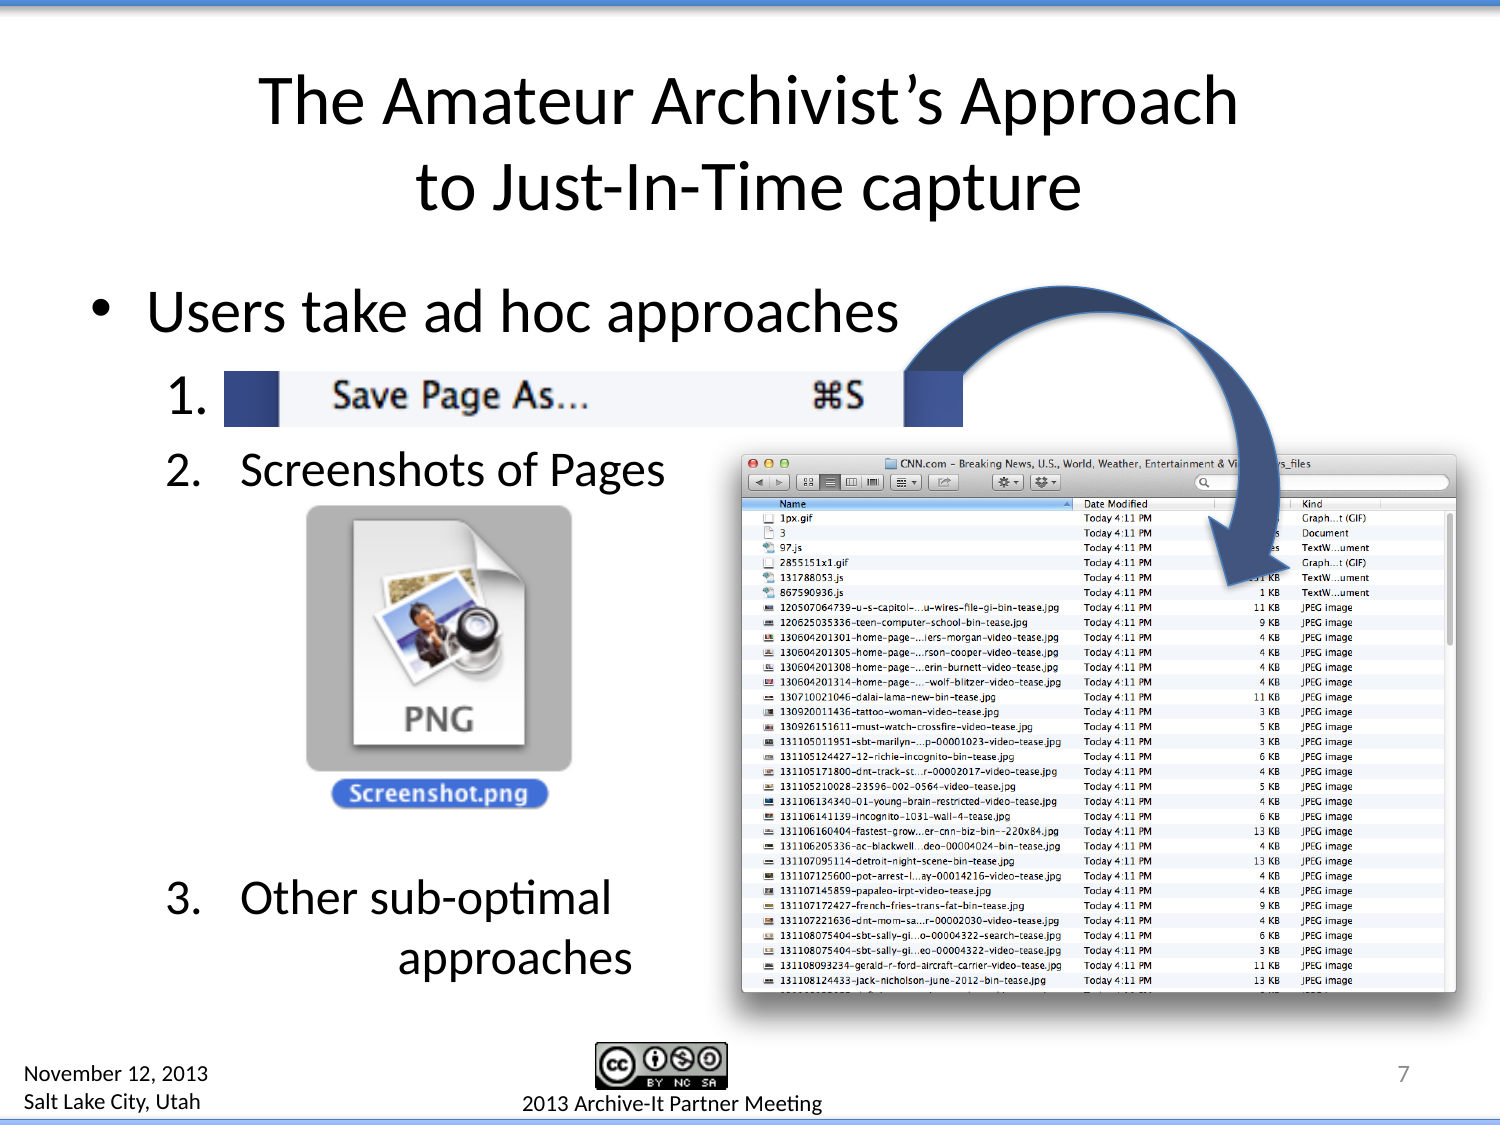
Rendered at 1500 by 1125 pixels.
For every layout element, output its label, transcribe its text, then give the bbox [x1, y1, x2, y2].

text_box November 12, 2013 Salt Lake City, Utah [9, 1051, 224, 1116]
text_box 2013 Archive-It Partner Meeting [503, 1081, 842, 1116]
text_box [0, 1119, 1500, 1125]
picture [224, 371, 1500, 1090]
title The Amateur Archivist’s Approach to Just-In-Time capture [75, 45, 1425, 233]
list Users take ad hoc approaches Screenshots of Pages Other sub-optimal approaches [75, 262, 1425, 1005]
text_box [0, 0, 1500, 6]
picture [284, 485, 596, 823]
slide_number 7 [1074, 1063, 1425, 1103]
